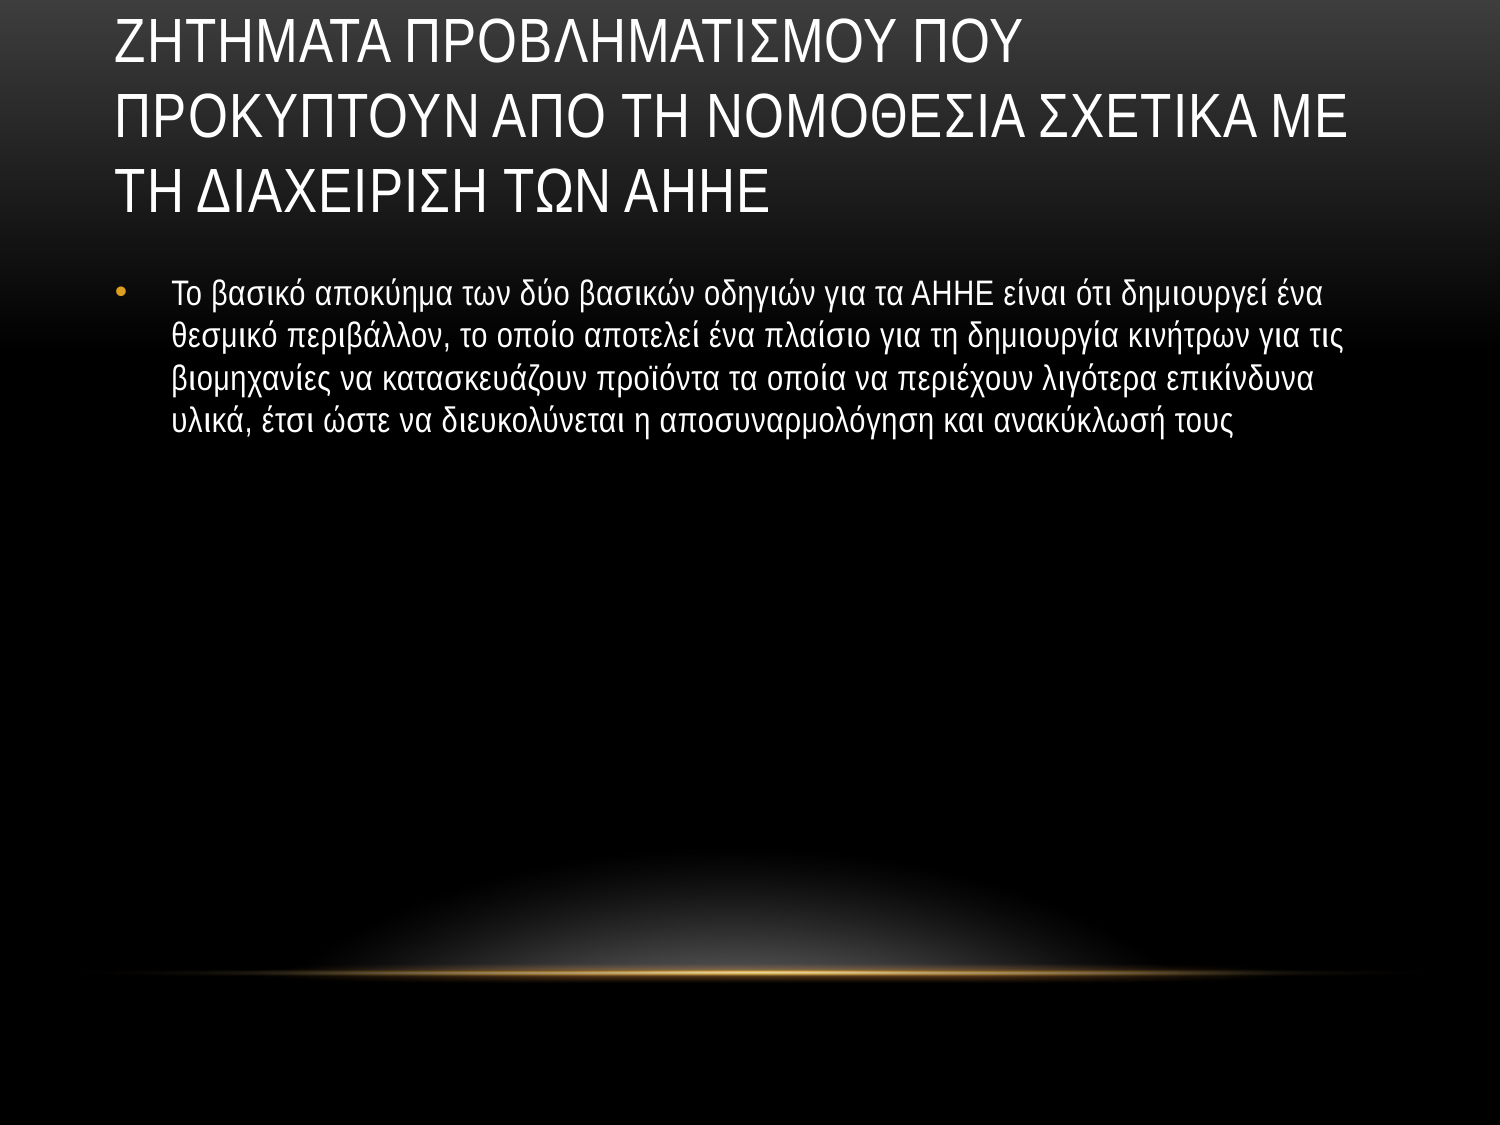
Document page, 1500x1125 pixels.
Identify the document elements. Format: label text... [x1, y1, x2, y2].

list Το βασικό αποκύημα των δύο βασικών οδηγιών για τα ΑΗΗΕ είναι ότι δημιουργεί ένα θεσμικό περιβάλλον, το οποίο αποτελεί ένα πλαίσιο για τη δημιουργία κινήτρων για τις βιομηχανίες να κατασκευάζουν προϊόντα τα οποία να περιέχουν λιγότερα επικίνδυνα υλικά, έτσι ώστε να διευκολύνεται η αποσυναρμολόγηση και ανακύκλωσή τους [99, 262, 1400, 938]
picture [0, 0, 1500, 1125]
title ΖΗΤΗΜΑΤΑ ΠΡΟΒΛΗΜΑΤΙΣΜΟΥ ΠΟΥ ΠΡΟΚΥΠΤΟΥΝ ΑΠΟ ΤΗ ΝΟΜΟΘΕΣΙΑ ΣΧΕΤΙΚΑ ΜΕ ΤΗ ΔΙΑΧΕΙΡΙΣΗ ΤΩΝ ΑΗΗΕ [99, 45, 1400, 233]
